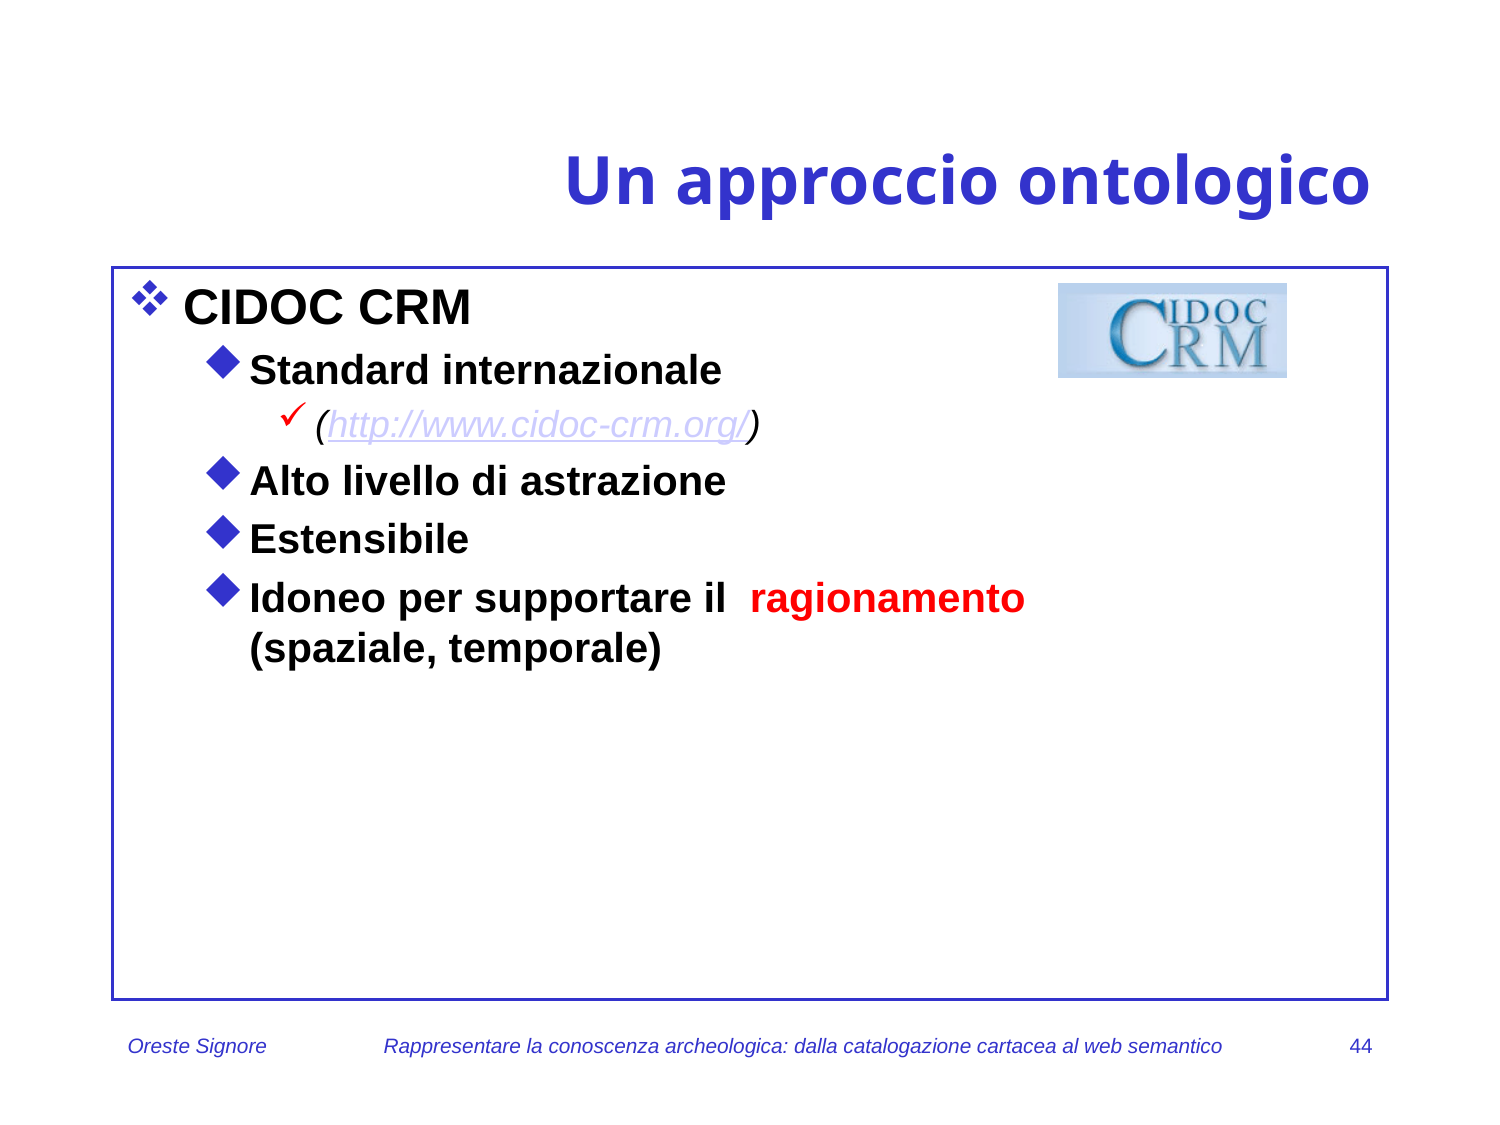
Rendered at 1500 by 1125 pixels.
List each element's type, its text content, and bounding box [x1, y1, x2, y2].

picture [1058, 283, 1288, 378]
slide_number 44 [1305, 1025, 1388, 1100]
list CIDOC CRM Standard internazionale (http://www.cidoc-crm.org/) Alto livello di astrazione Estensibile Idoneo per supportare il ragionamento (spaziale, temporale) [111, 266, 1389, 1001]
footer Rappresentare la conoscenza archeologica: dalla catalogazione cartacea al web semantico [324, 1025, 1282, 1100]
slide_number Oreste Signore [112, 1025, 313, 1100]
title Un approccio ontologico [112, 99, 1388, 256]
